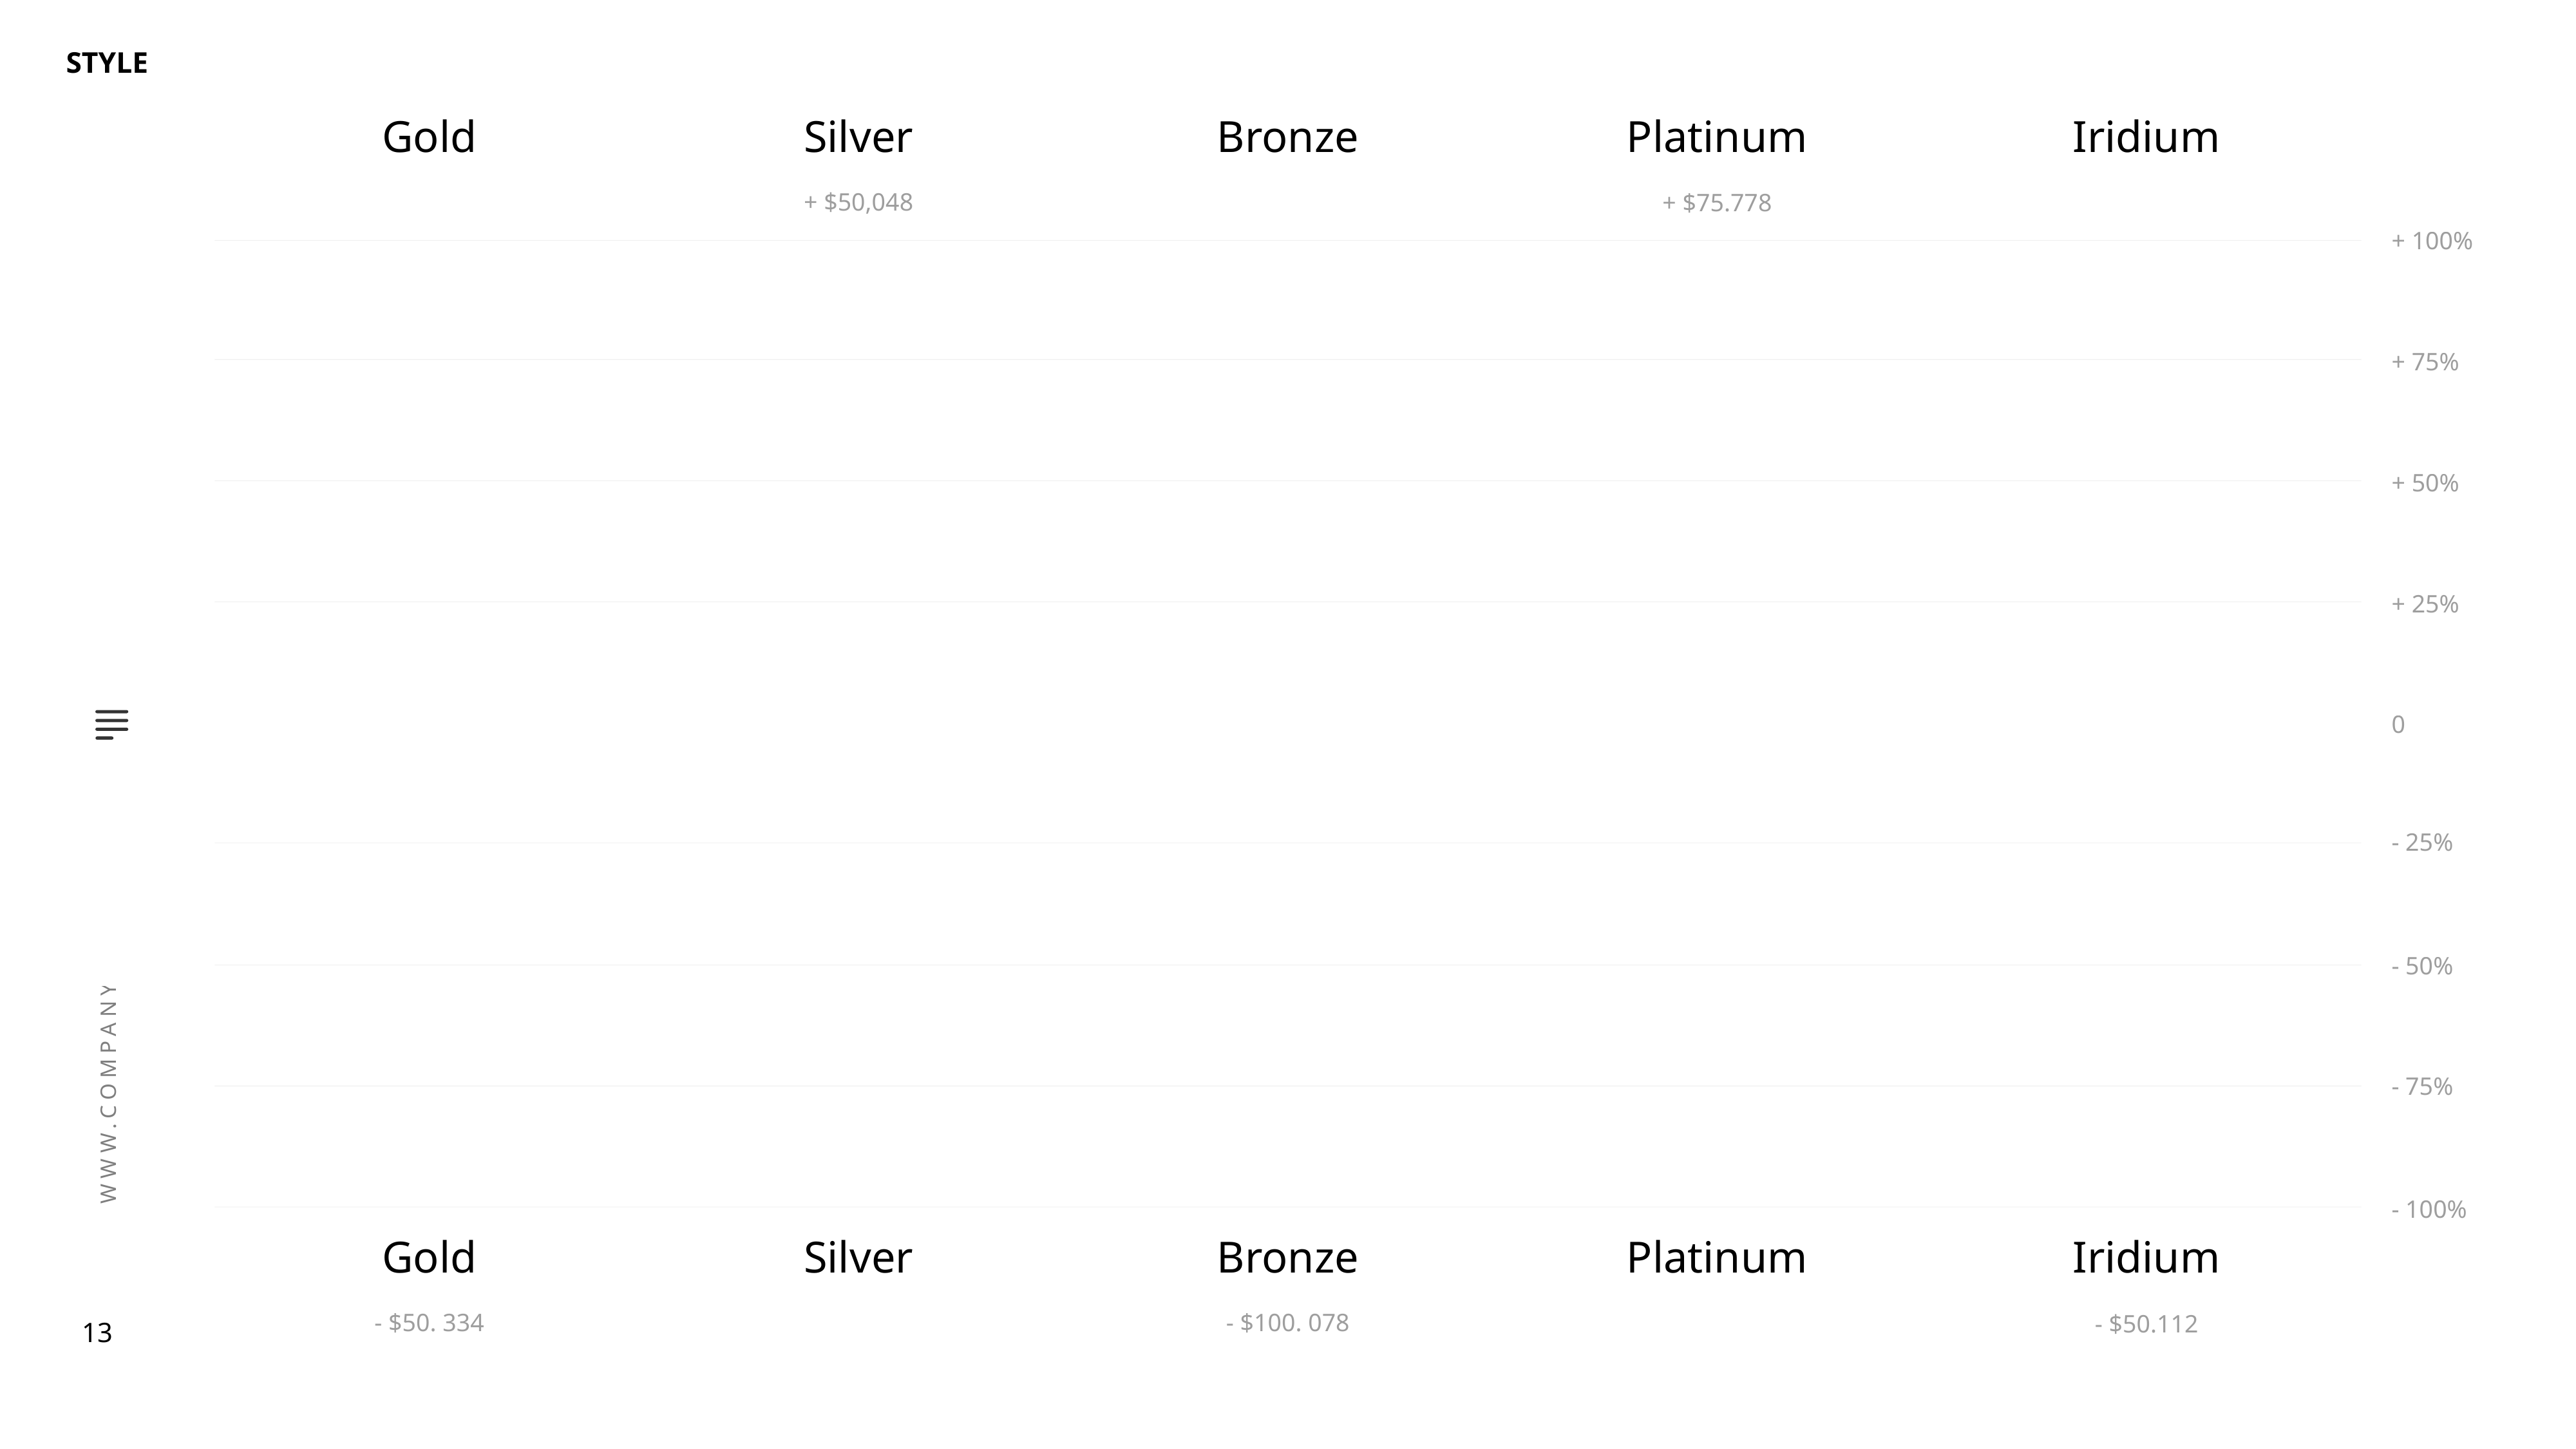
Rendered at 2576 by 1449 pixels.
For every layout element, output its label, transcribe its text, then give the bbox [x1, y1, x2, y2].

list + 25% [2391, 565, 2522, 640]
list - 100% [2391, 1171, 2522, 1245]
list - $50.112 [1932, 1285, 2362, 1360]
list - 75% [2391, 1048, 2522, 1123]
list Platinum [1503, 86, 1932, 161]
list Gold [214, 86, 643, 161]
list + 50% [2391, 444, 2522, 520]
list Iridium [1932, 86, 2362, 161]
list - 25% [2391, 804, 2522, 879]
list + 75% [2391, 323, 2522, 399]
list + $75.778 [1502, 164, 1932, 240]
list - 50% [2391, 927, 2522, 1003]
list - $100. 078 [1073, 1285, 1503, 1359]
list Gold [214, 1207, 643, 1282]
list Bronze [1073, 86, 1503, 161]
list Platinum [1503, 1207, 1932, 1282]
list - $50. 334 [214, 1285, 644, 1359]
list + $50,048 [643, 164, 1074, 238]
list Bronze [1073, 1207, 1503, 1282]
slide_number 13 [41, 1300, 153, 1368]
list 0 [2391, 687, 2522, 761]
list + 100% [2391, 202, 2522, 278]
list Silver [643, 86, 1073, 161]
list Silver [643, 1207, 1073, 1282]
list Iridium [1932, 1207, 2362, 1282]
